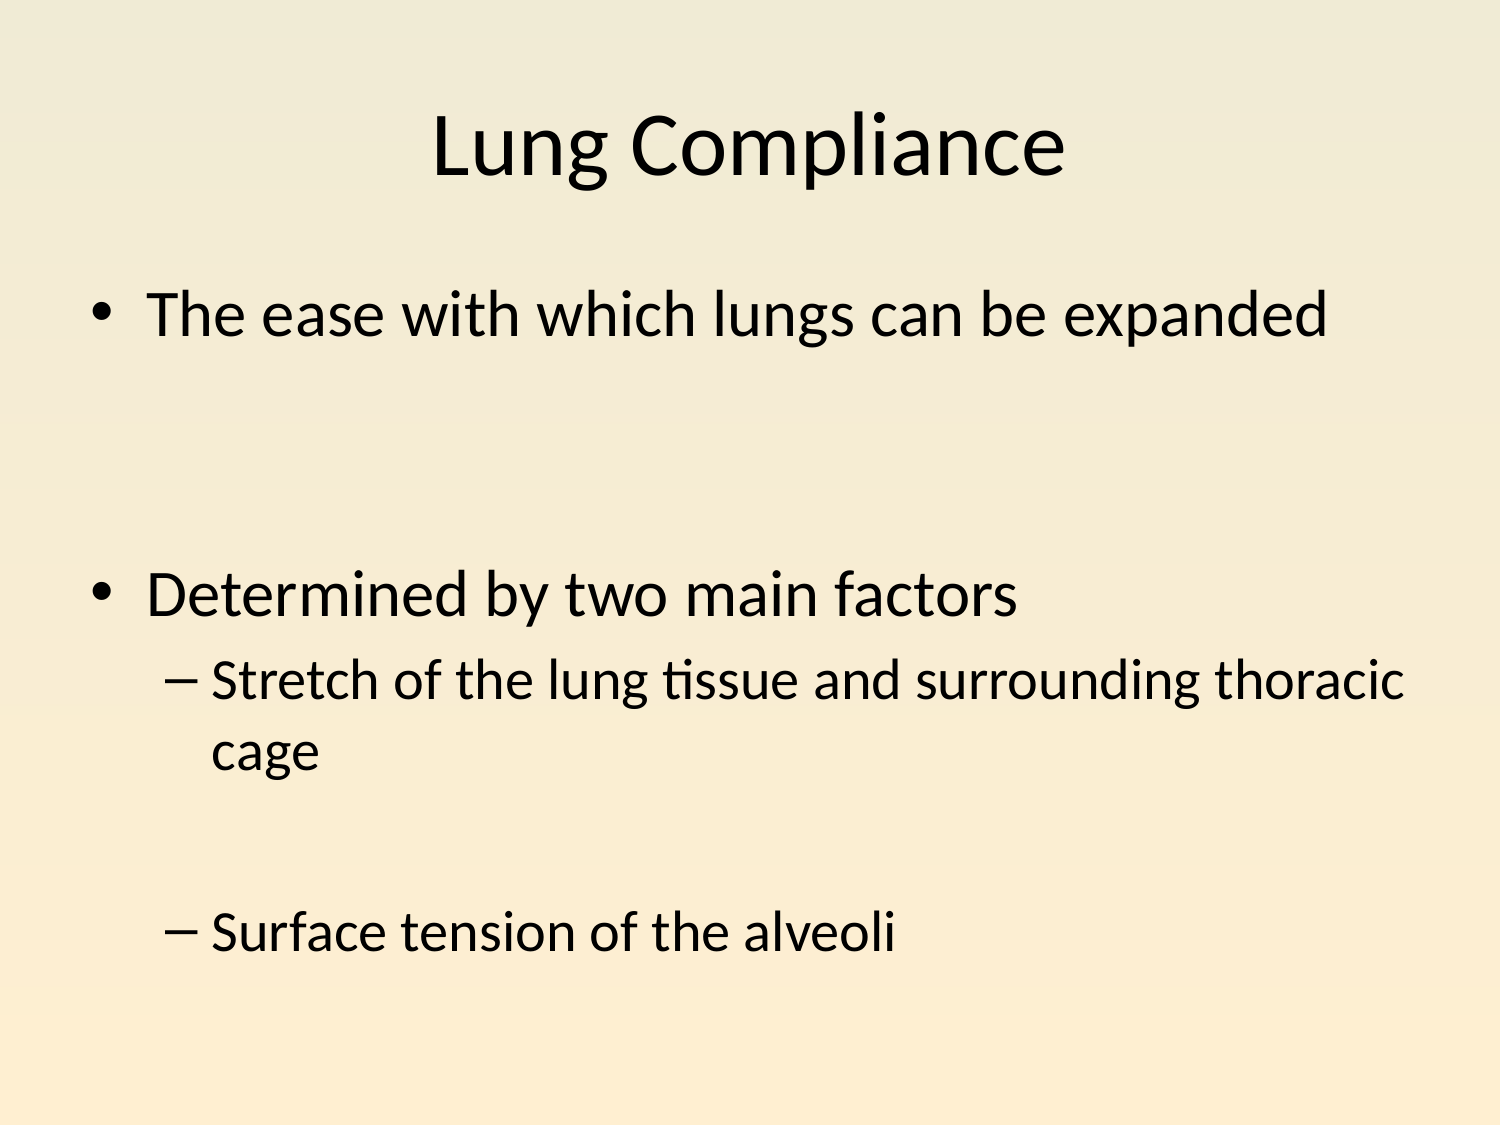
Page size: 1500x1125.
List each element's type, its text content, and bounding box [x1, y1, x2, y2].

list The ease with which lungs can be expanded Determined by two main factors Stretch of the lung tissue and surrounding thoracic cage Surface tension of the alveoli [75, 262, 1425, 1005]
title Lung Compliance [75, 45, 1425, 233]
